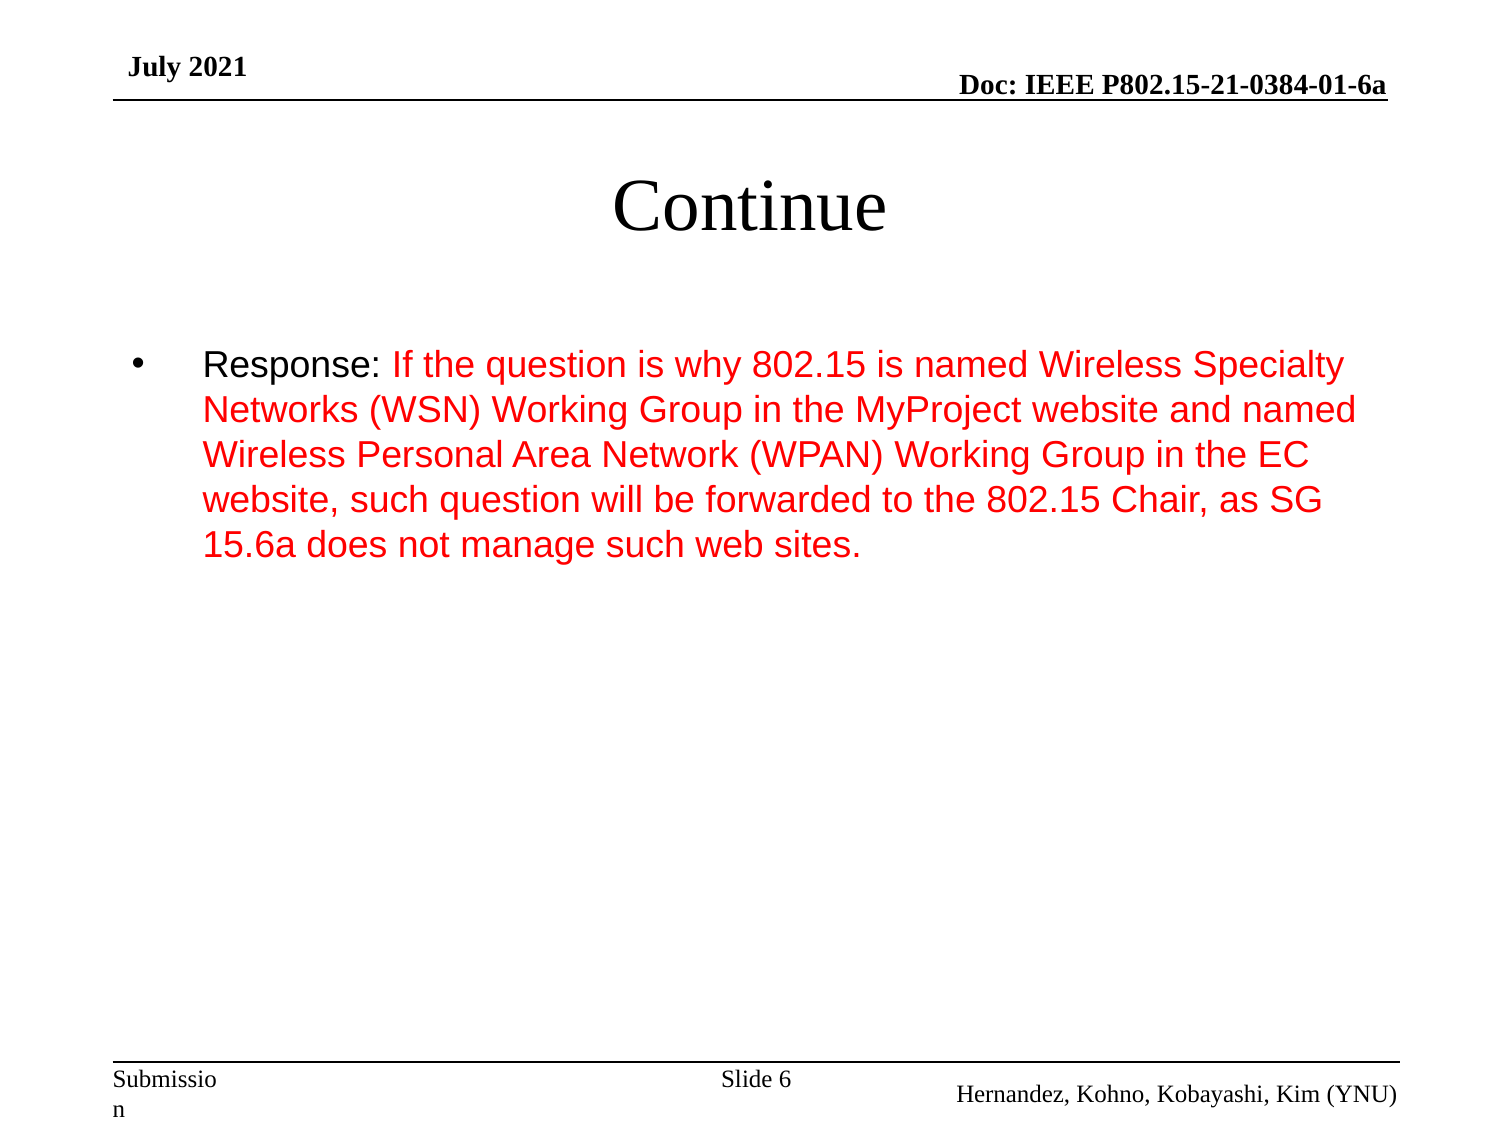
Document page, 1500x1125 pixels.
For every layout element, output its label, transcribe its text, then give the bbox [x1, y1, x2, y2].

list Response: If the question is why 802.15 is named Wireless Specialty Networks (WSN) Working Group in the MyProject website and named Wireless Personal Area Network (WPAN) Working Group in the EC website, such question will be forwarded to the 802.15 Chair, as SG 15.6a does not manage such web sites. [112, 324, 1388, 1000]
title Continue [112, 112, 1388, 288]
footer Hernandez, Kohno, Kobayashi, Kim (YNU) [900, 1062, 1413, 1093]
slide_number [112, 62, 375, 98]
slide_number Slide 6 [712, 1062, 801, 1093]
